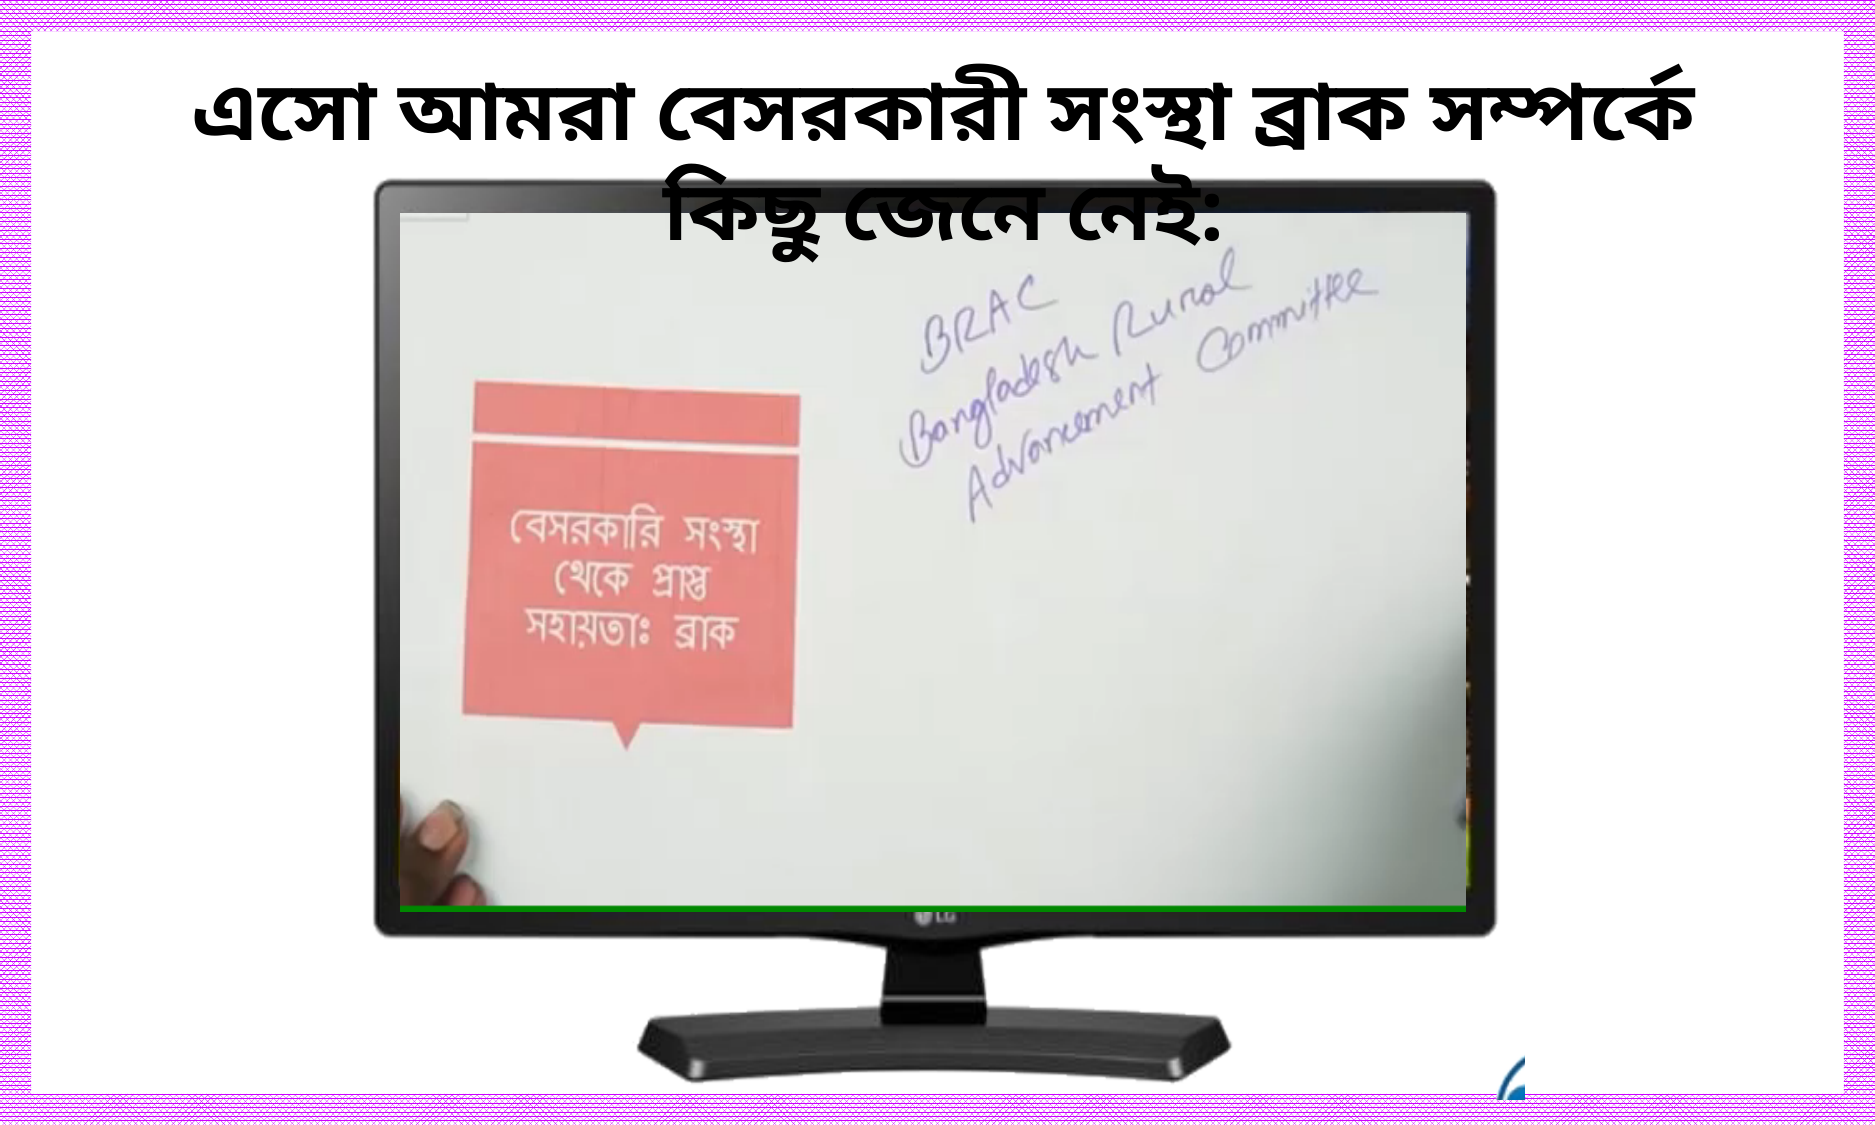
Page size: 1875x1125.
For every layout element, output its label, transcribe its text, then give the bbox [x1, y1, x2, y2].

picture [349, 149, 1526, 1100]
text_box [399, 212, 1467, 913]
text_box এসো আমরা বেসরকারী সংস্থা ব্রাক সম্পর্কে কিছু জেনে নেই: [149, 49, 1738, 265]
